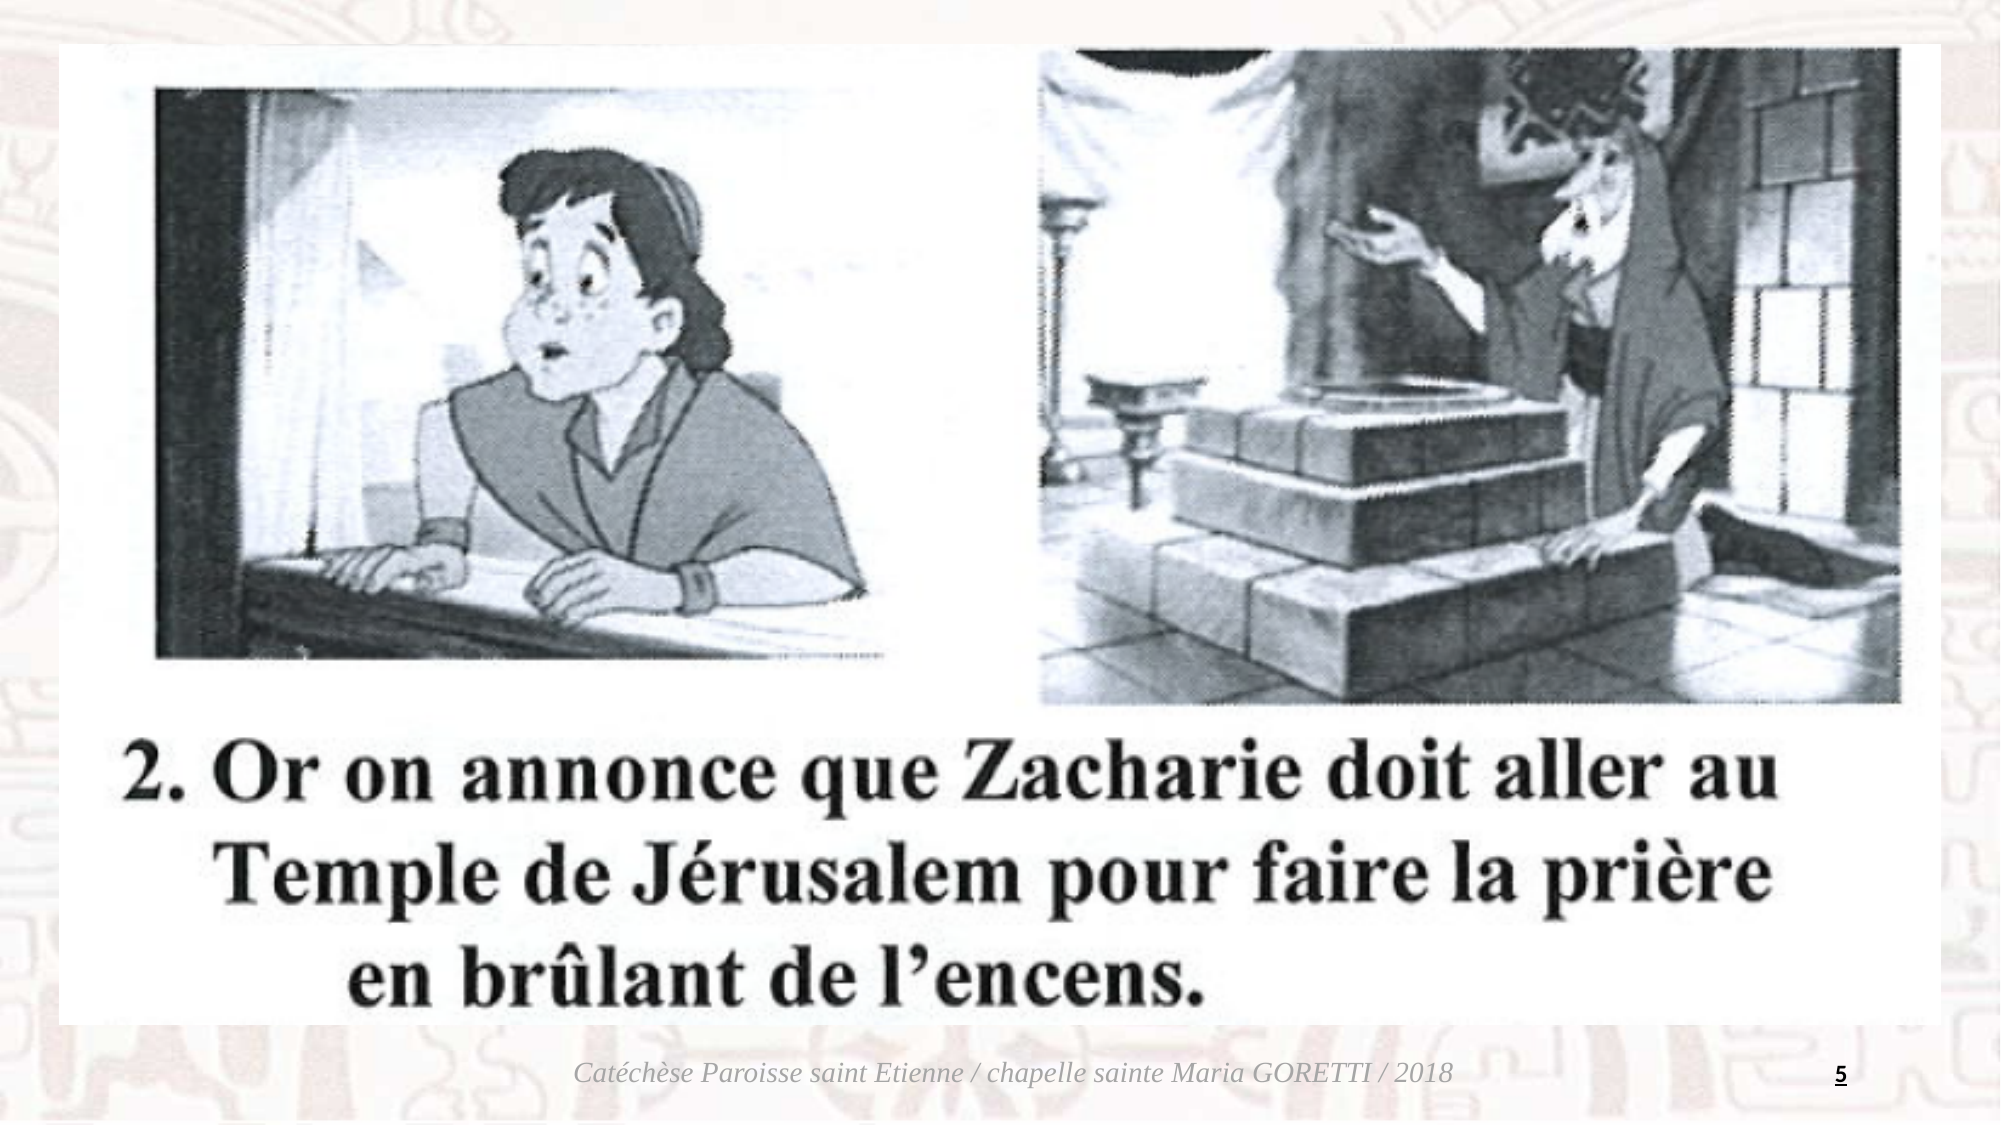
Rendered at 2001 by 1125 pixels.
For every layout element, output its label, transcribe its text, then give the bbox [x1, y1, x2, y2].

text_box Catéchèse Paroisse saint Etienne / chapelle sainte Maria GORETTI / 2018 [558, 1046, 1412, 1096]
slide_number 5 [1412, 1042, 1863, 1103]
picture [0, 0, 2001, 1125]
